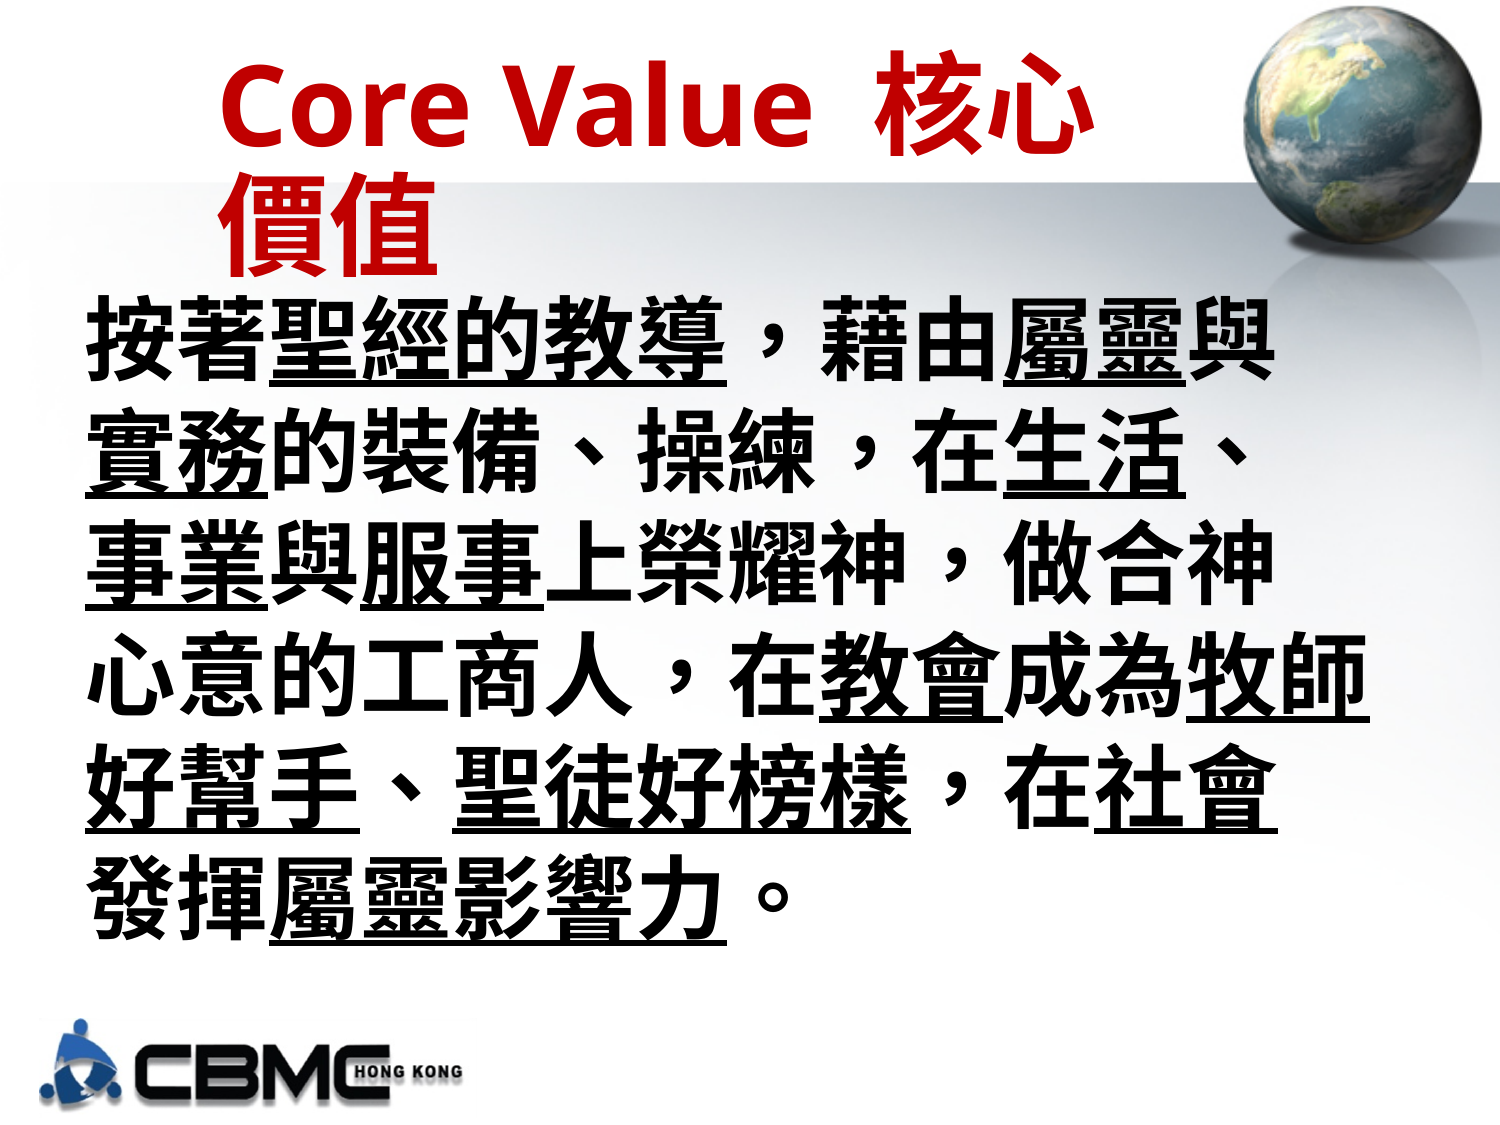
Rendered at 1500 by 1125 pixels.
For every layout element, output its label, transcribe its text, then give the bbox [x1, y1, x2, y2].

picture [0, 0, 1500, 1125]
text_box Core Value 核心價值 [201, 82, 1210, 260]
list 按著聖經的教導，藉由屬靈與 實務的裝備、操練，在生活、 事業與服事上榮耀神，做合神 心意的工商人，在教會成為牧師 好幫手、聖徒好榜樣，在社會 發揮屬靈影響力。 [70, 292, 1418, 973]
